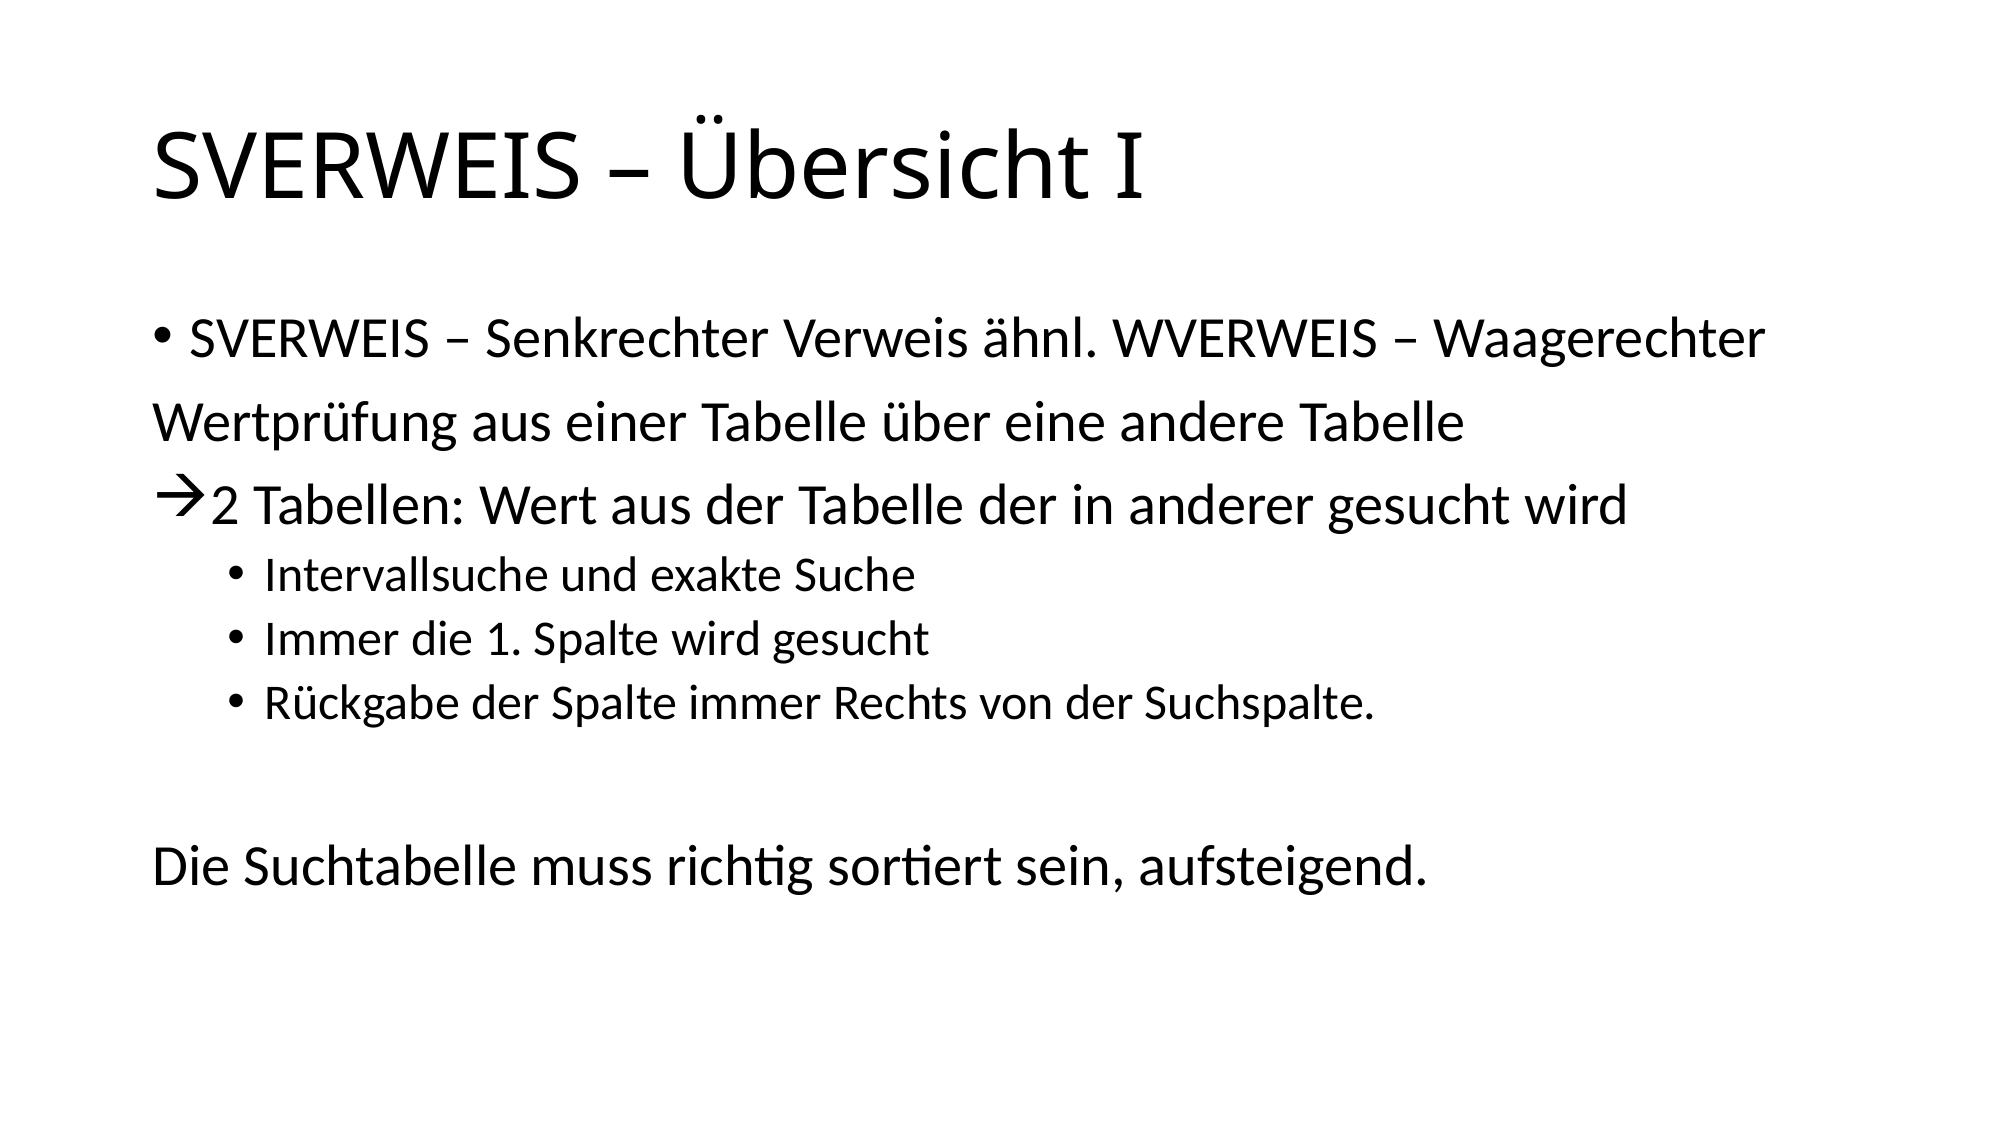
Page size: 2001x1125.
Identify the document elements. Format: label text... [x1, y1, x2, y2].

title SVERWEIS – Übersicht I [137, 59, 1863, 278]
list SVERWEIS – Senkrechter Verweis ähnl. WVERWEIS – Waagerechter Wertprüfung aus einer Tabelle über eine andere Tabelle 2 Tabellen: Wert aus der Tabelle der in anderer gesucht wird Intervallsuche und exakte Suche Immer die 1. Spalte wird gesucht Rückgabe der Spalte immer Rechts von der Suchspalte. Die Suchtabelle muss richtig sortiert sein, aufsteigend. [137, 299, 1863, 1014]
